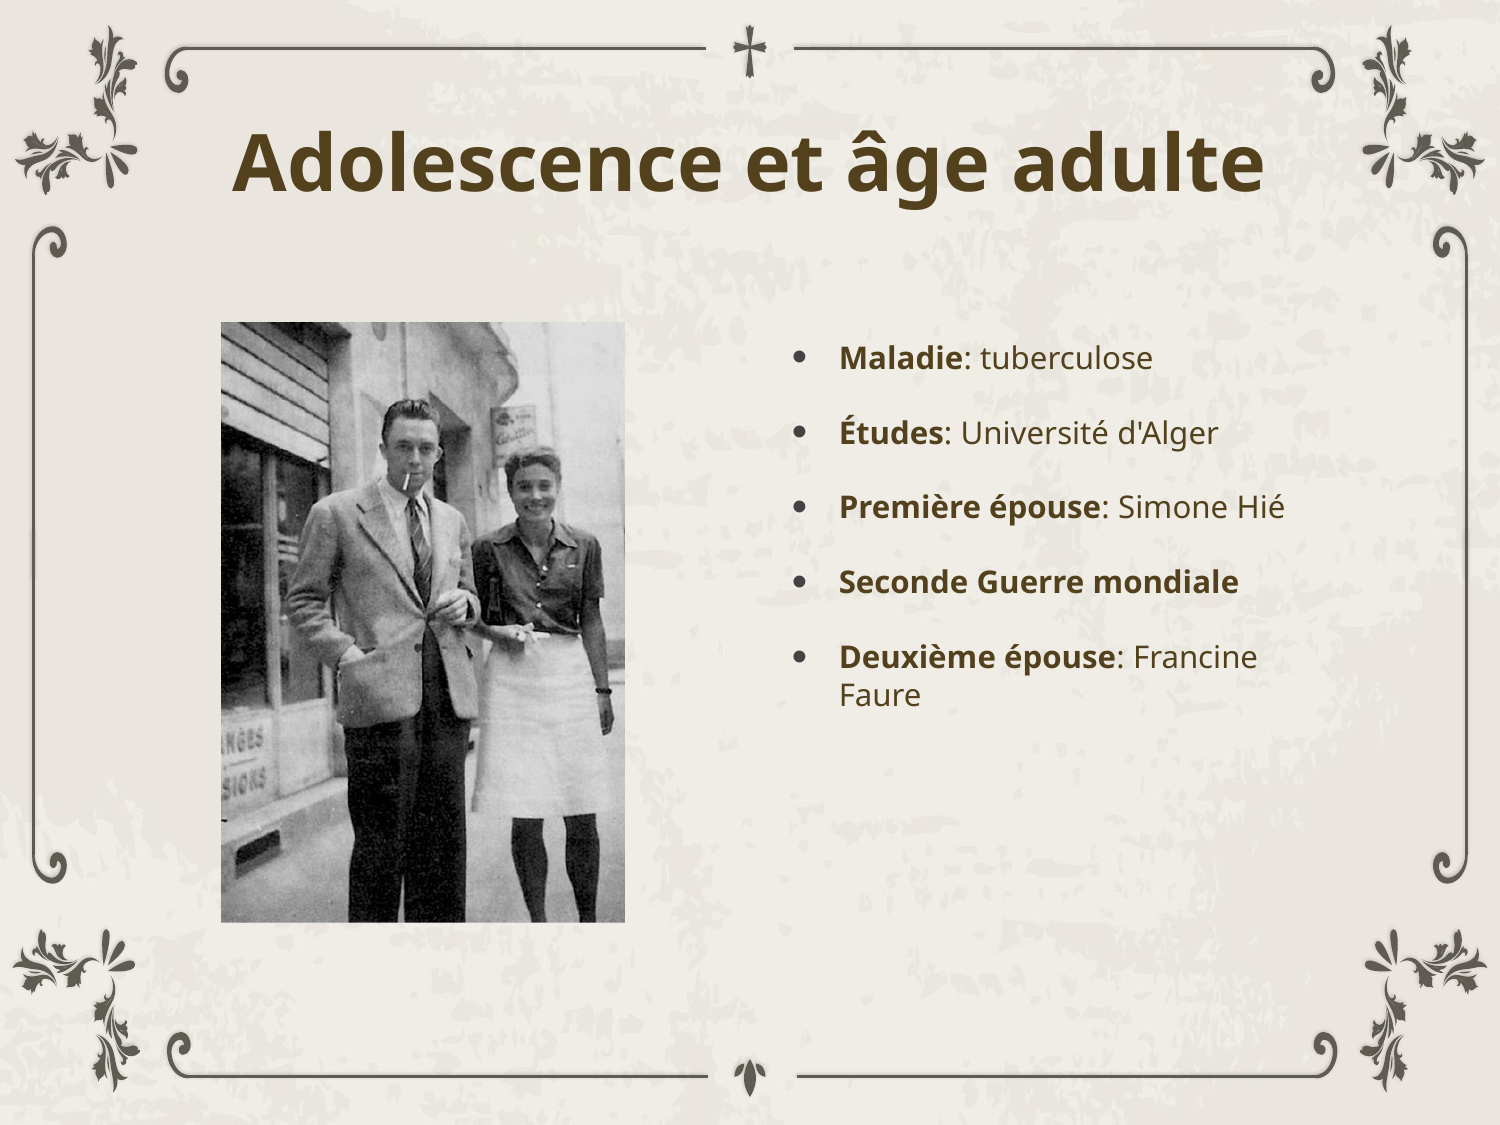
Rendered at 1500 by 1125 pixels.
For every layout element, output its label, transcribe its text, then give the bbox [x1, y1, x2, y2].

picture [0, 0, 1500, 1125]
title Adolescence et âge adulte [124, 97, 1376, 223]
list Maladie: tuberculose Études: Université d'Alger Première épouse: Simone Hié Seconde Guerre mondiale Deuxième épouse: Francine Faure [751, 322, 1340, 1036]
